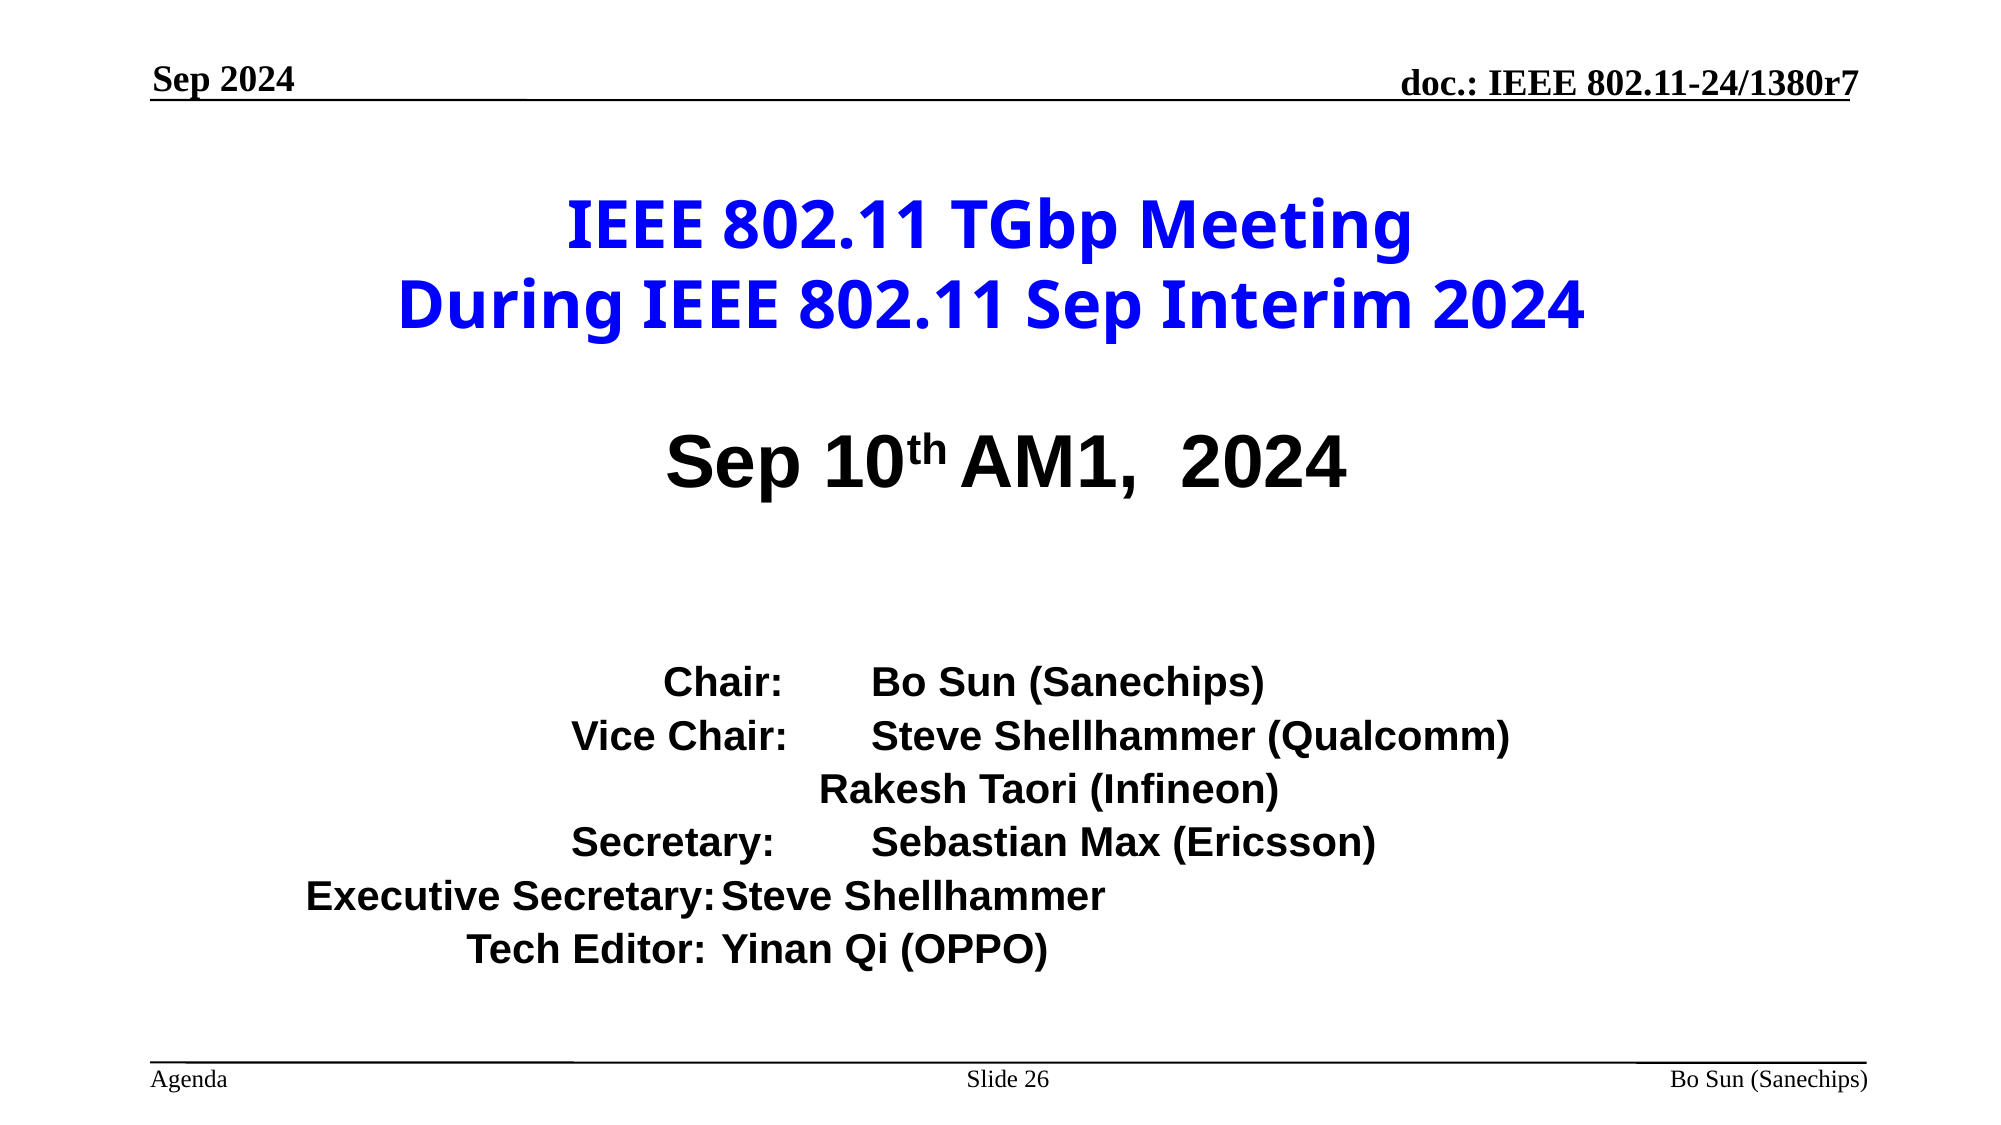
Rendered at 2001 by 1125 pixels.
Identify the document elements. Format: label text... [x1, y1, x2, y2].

text_box Sep 10th AM1, 2024 Chair: Bo Sun (Sanechips) Vice Chair: Steve Shellhammer (Qualcomm) Rakesh Taori (Infineon) Secretary: Sebastian Max (Ericsson) Executive Secretary: Steve Shellhammer Tech Editor: Yinan Qi (OPPO) [200, 349, 1813, 1027]
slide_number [152, 54, 563, 100]
slide_number Slide 26 [949, 1061, 1067, 1123]
text_box IEEE 802.11 TGbp Meeting During IEEE 802.11 Sep Interim 2024 [288, 112, 1695, 349]
footer Bo Sun (Sanechips) [1171, 1061, 1869, 1093]
